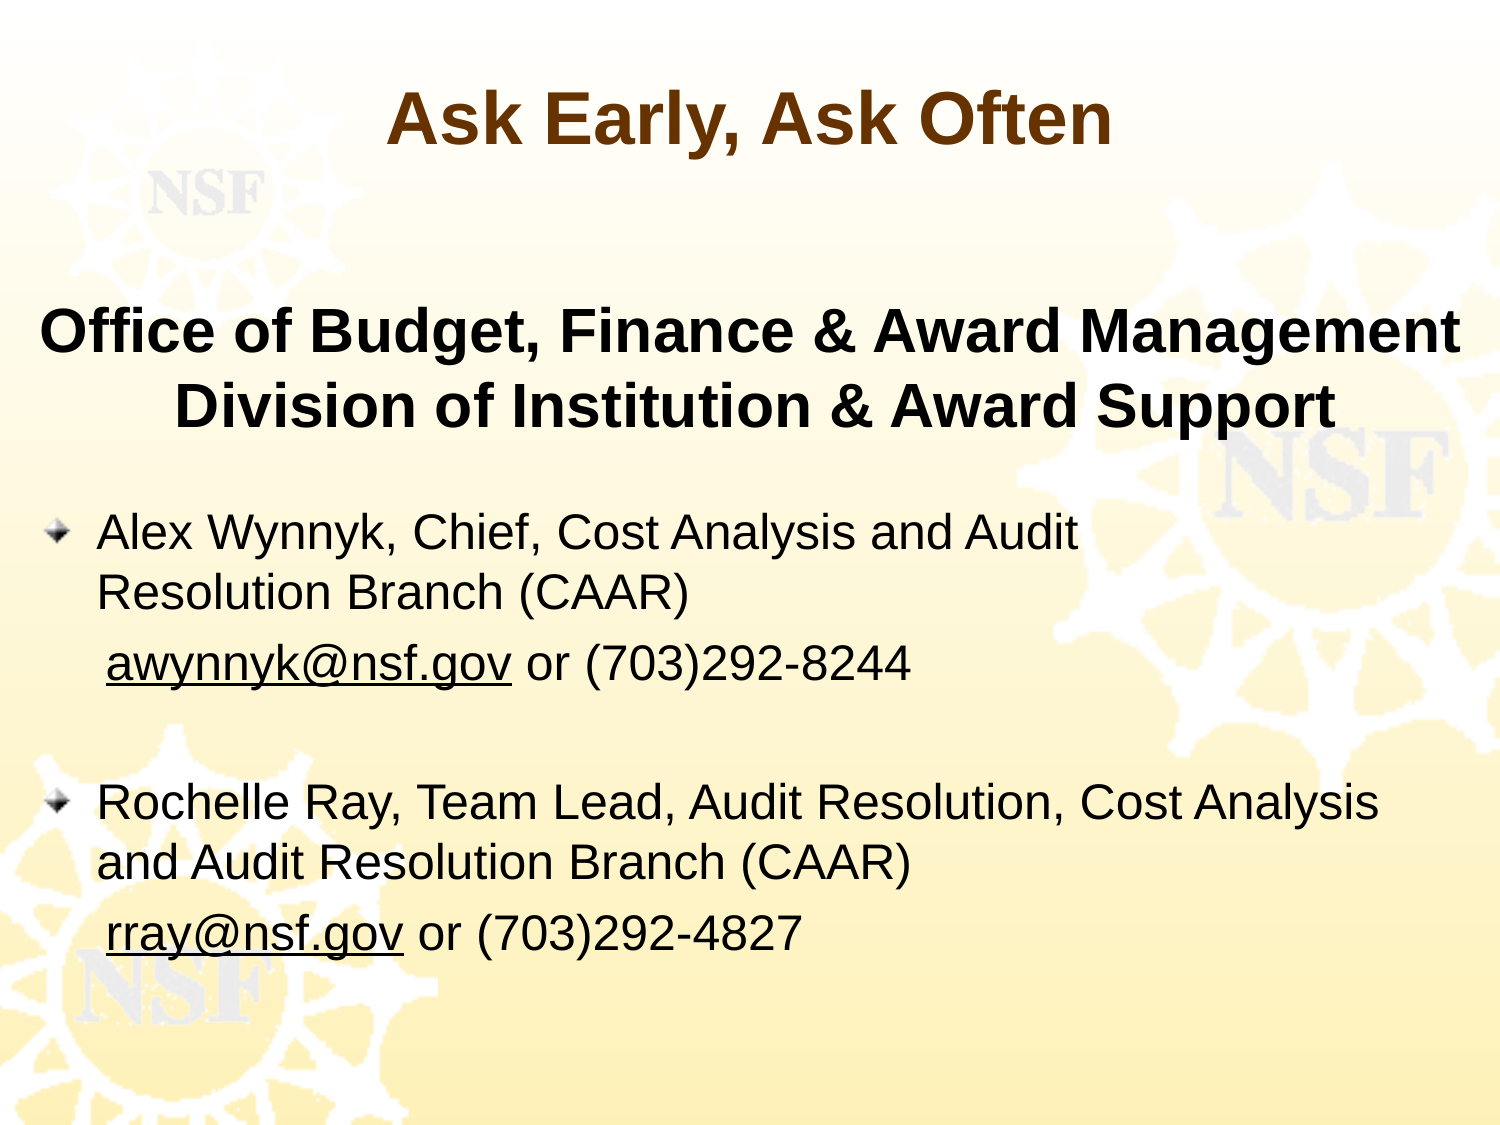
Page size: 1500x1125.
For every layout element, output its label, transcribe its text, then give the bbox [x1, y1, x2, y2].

list Office of Budget, Finance & Award Management Division of Institution & Award Support Alex Wynnyk, Chief, Cost Analysis and Audit Resolution Branch (CAAR) awynnyk@nsf.gov or (703)292-8244 Rochelle Ray, Team Lead, Audit Resolution, Cost Analysis and Audit Resolution Branch (CAAR) rray@nsf.gov or (703)292-4827 [24, 282, 1488, 1025]
picture [39, 783, 74, 817]
title Ask Early, Ask Often [75, 62, 1425, 168]
picture [39, 513, 74, 547]
